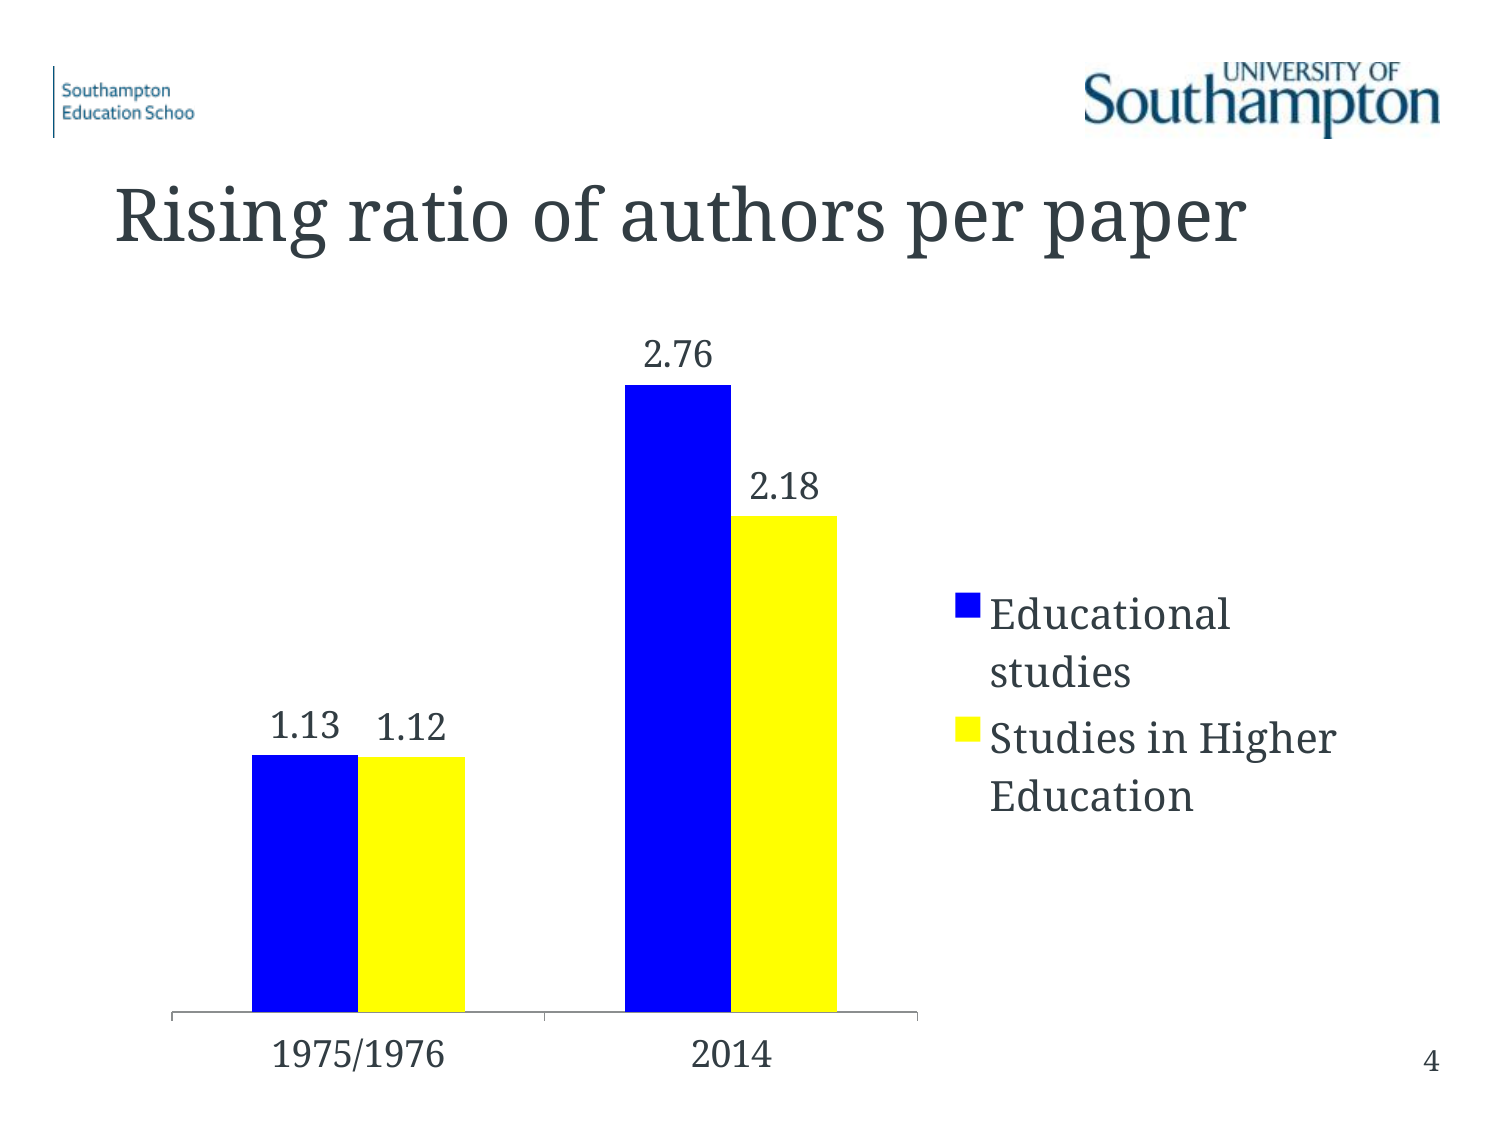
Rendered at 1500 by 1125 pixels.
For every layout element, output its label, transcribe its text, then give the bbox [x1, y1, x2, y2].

slide_number 4 [1089, 1034, 1440, 1113]
chart [147, 314, 1365, 1095]
text_box Rising ratio of authors per paper [76, 160, 1306, 264]
picture [1085, 62, 1440, 139]
